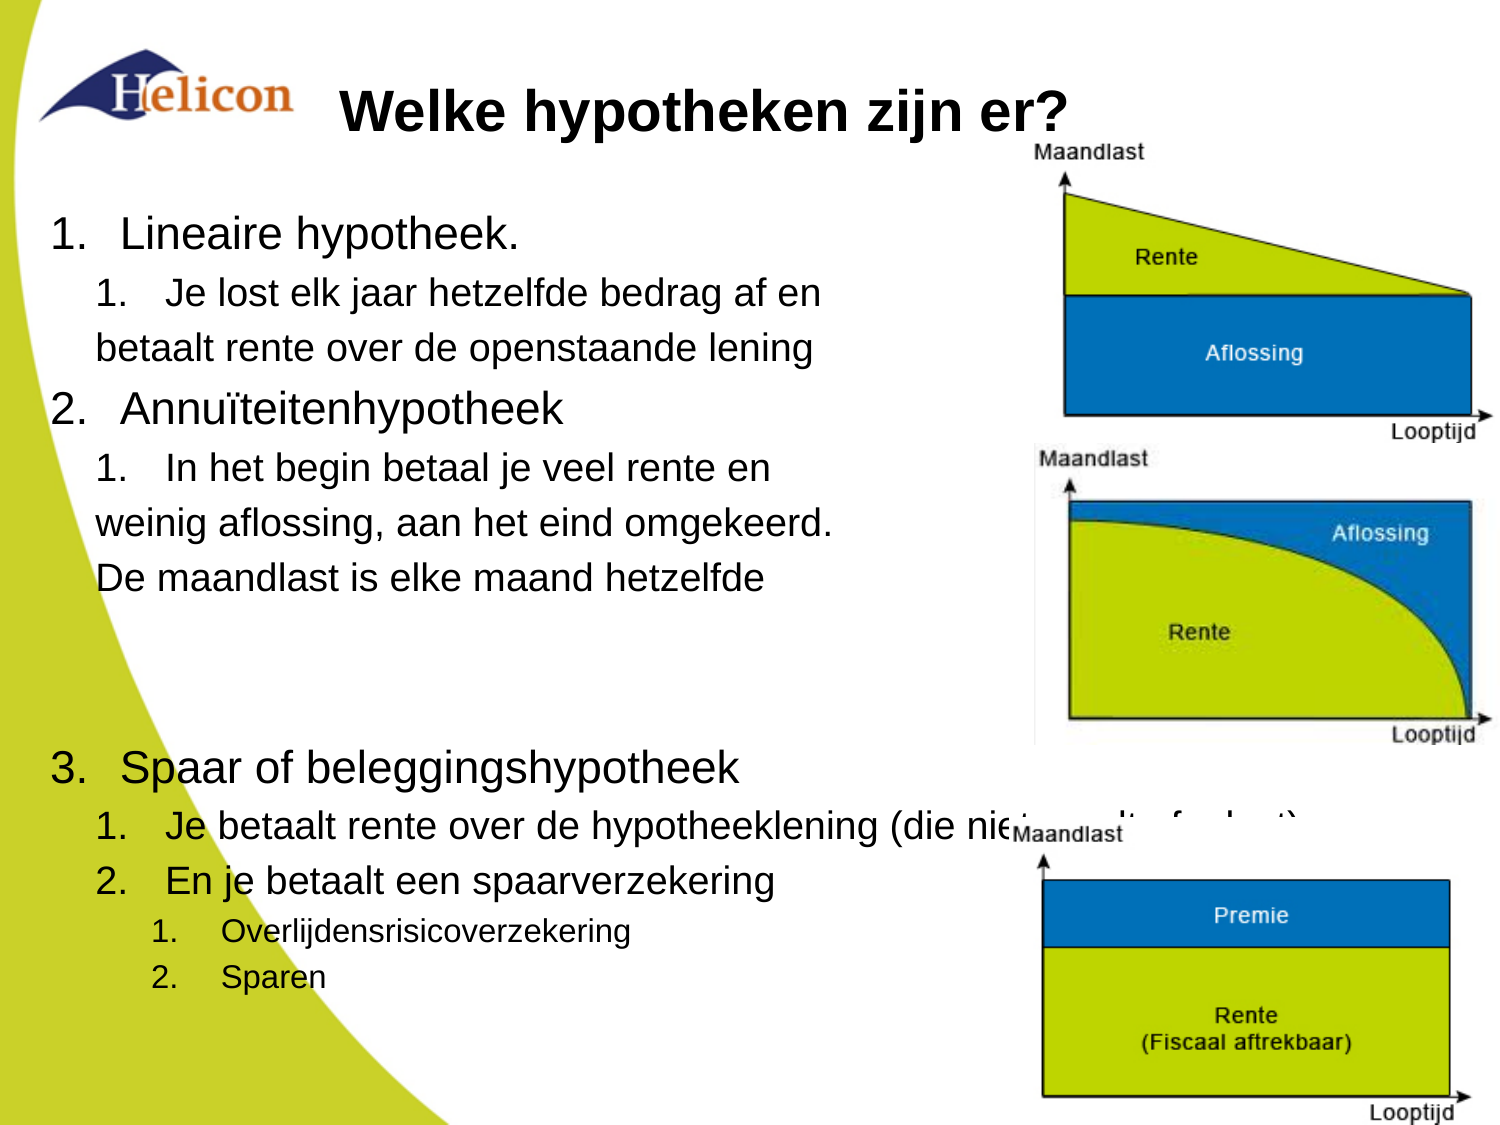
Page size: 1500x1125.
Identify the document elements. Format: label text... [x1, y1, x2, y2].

picture [0, 0, 1500, 1125]
title Welke hypotheken zijn er? [324, 54, 1415, 161]
list Lineaire hypotheek. Je lost elk jaar hetzelfde bedrag af en betaalt rente over de openstaande lening Annuïteitenhypotheek In het begin betaal je veel rente en weinig aflossing, aan het eind omgekeerd. De maandlast is elke maand hetzelfde Spaar of beleggingshypotheek Je betaalt rente over de hypotheeklening (die niet wordt afgelost) En je betaalt een spaarverzekering Overlijdensrisicoverzekering Sparen [17, 196, 1425, 1005]
